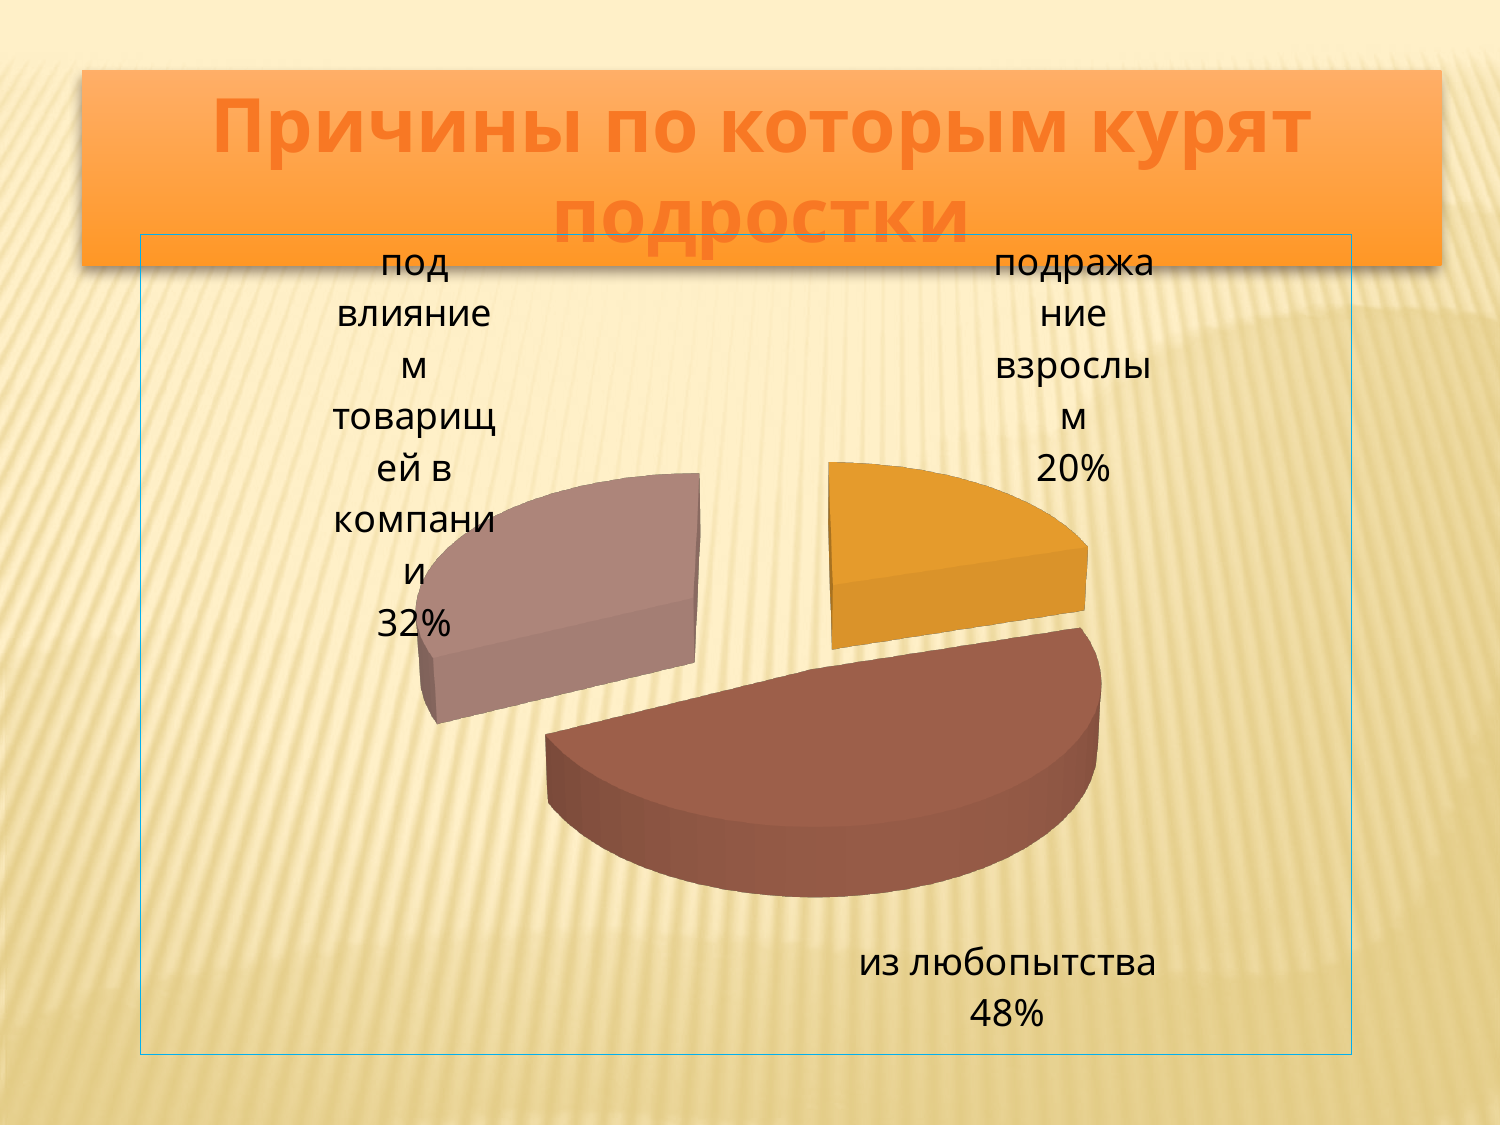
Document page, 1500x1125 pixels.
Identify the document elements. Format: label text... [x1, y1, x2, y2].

chart [140, 234, 1352, 1055]
text_box Причины по которым курят подростки [82, 70, 1442, 266]
